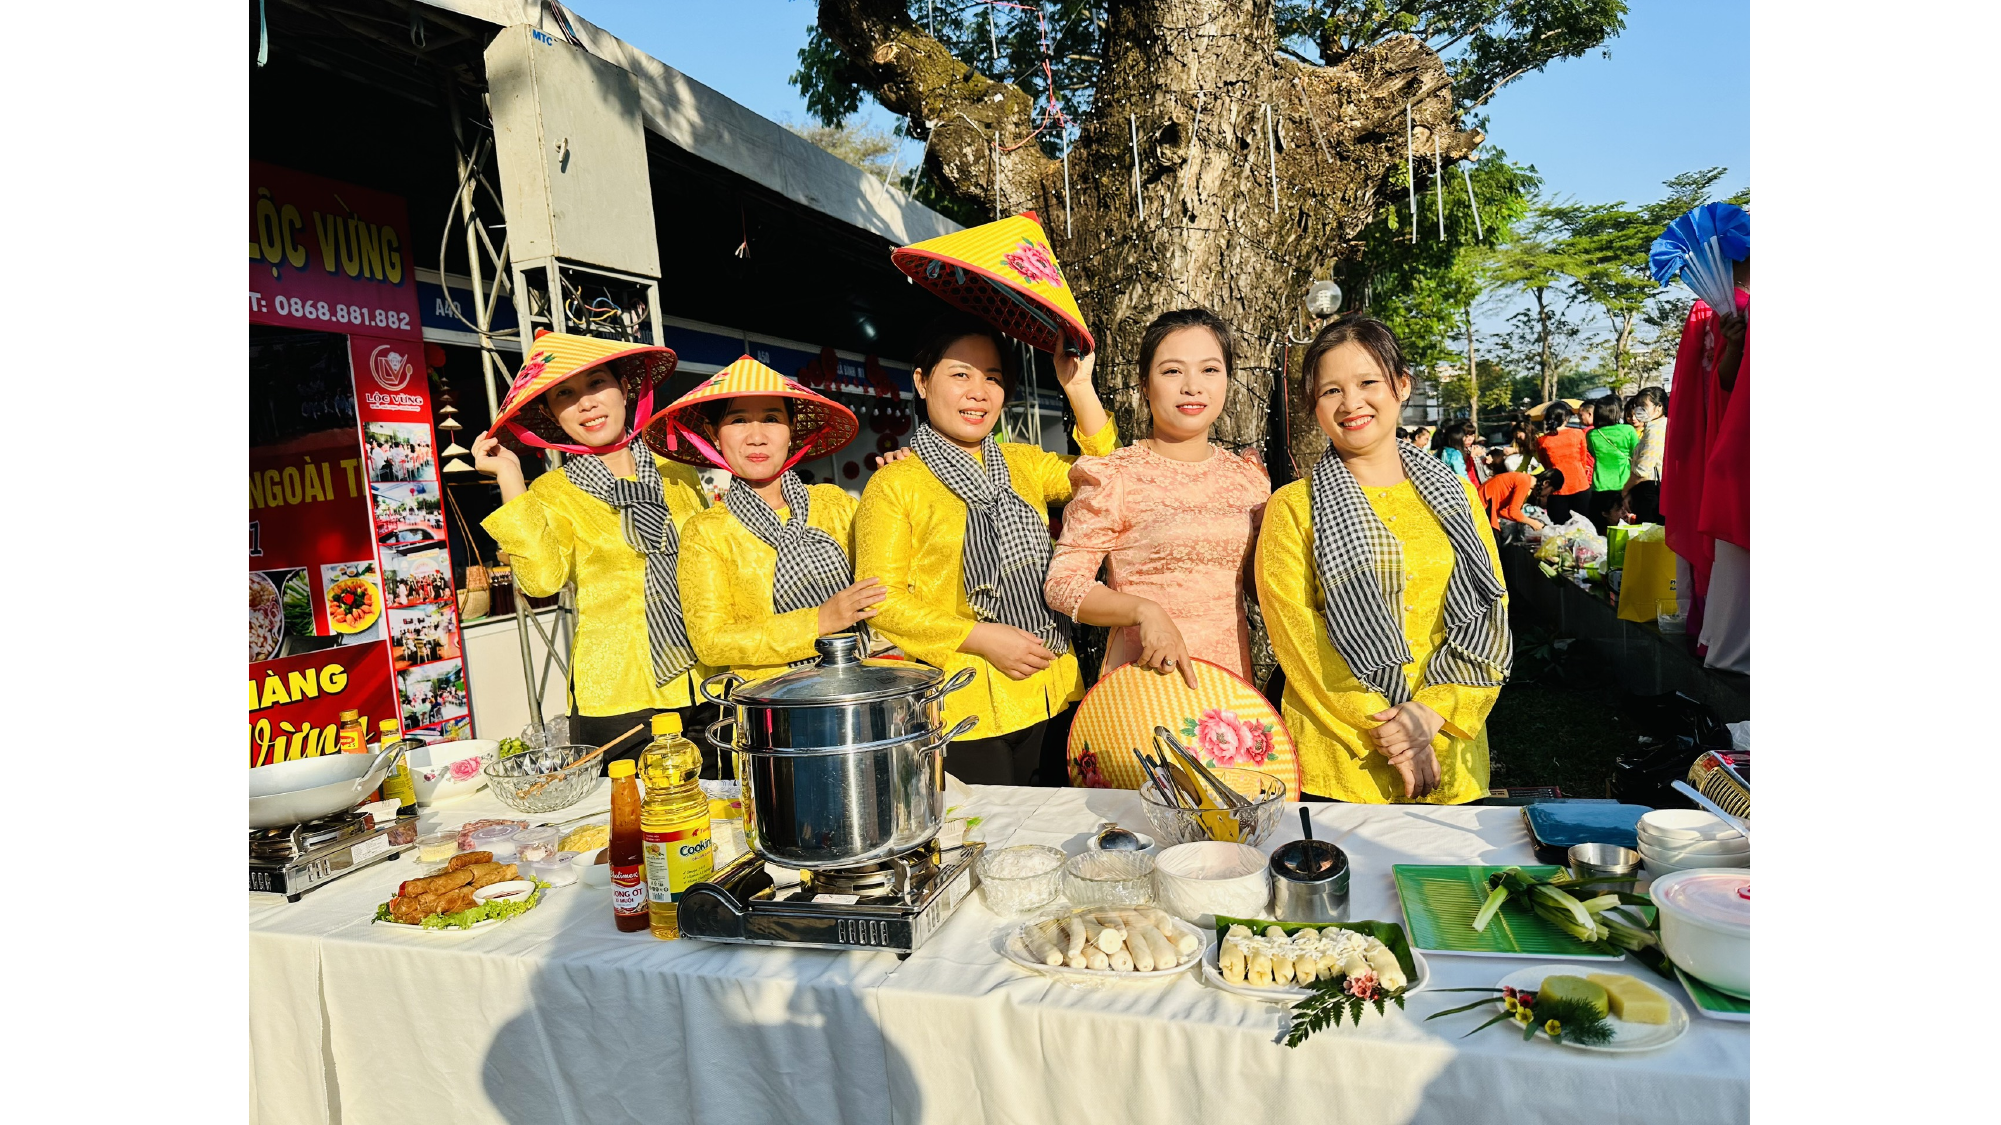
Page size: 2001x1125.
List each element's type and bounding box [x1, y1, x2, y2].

picture [249, 0, 1750, 1125]
